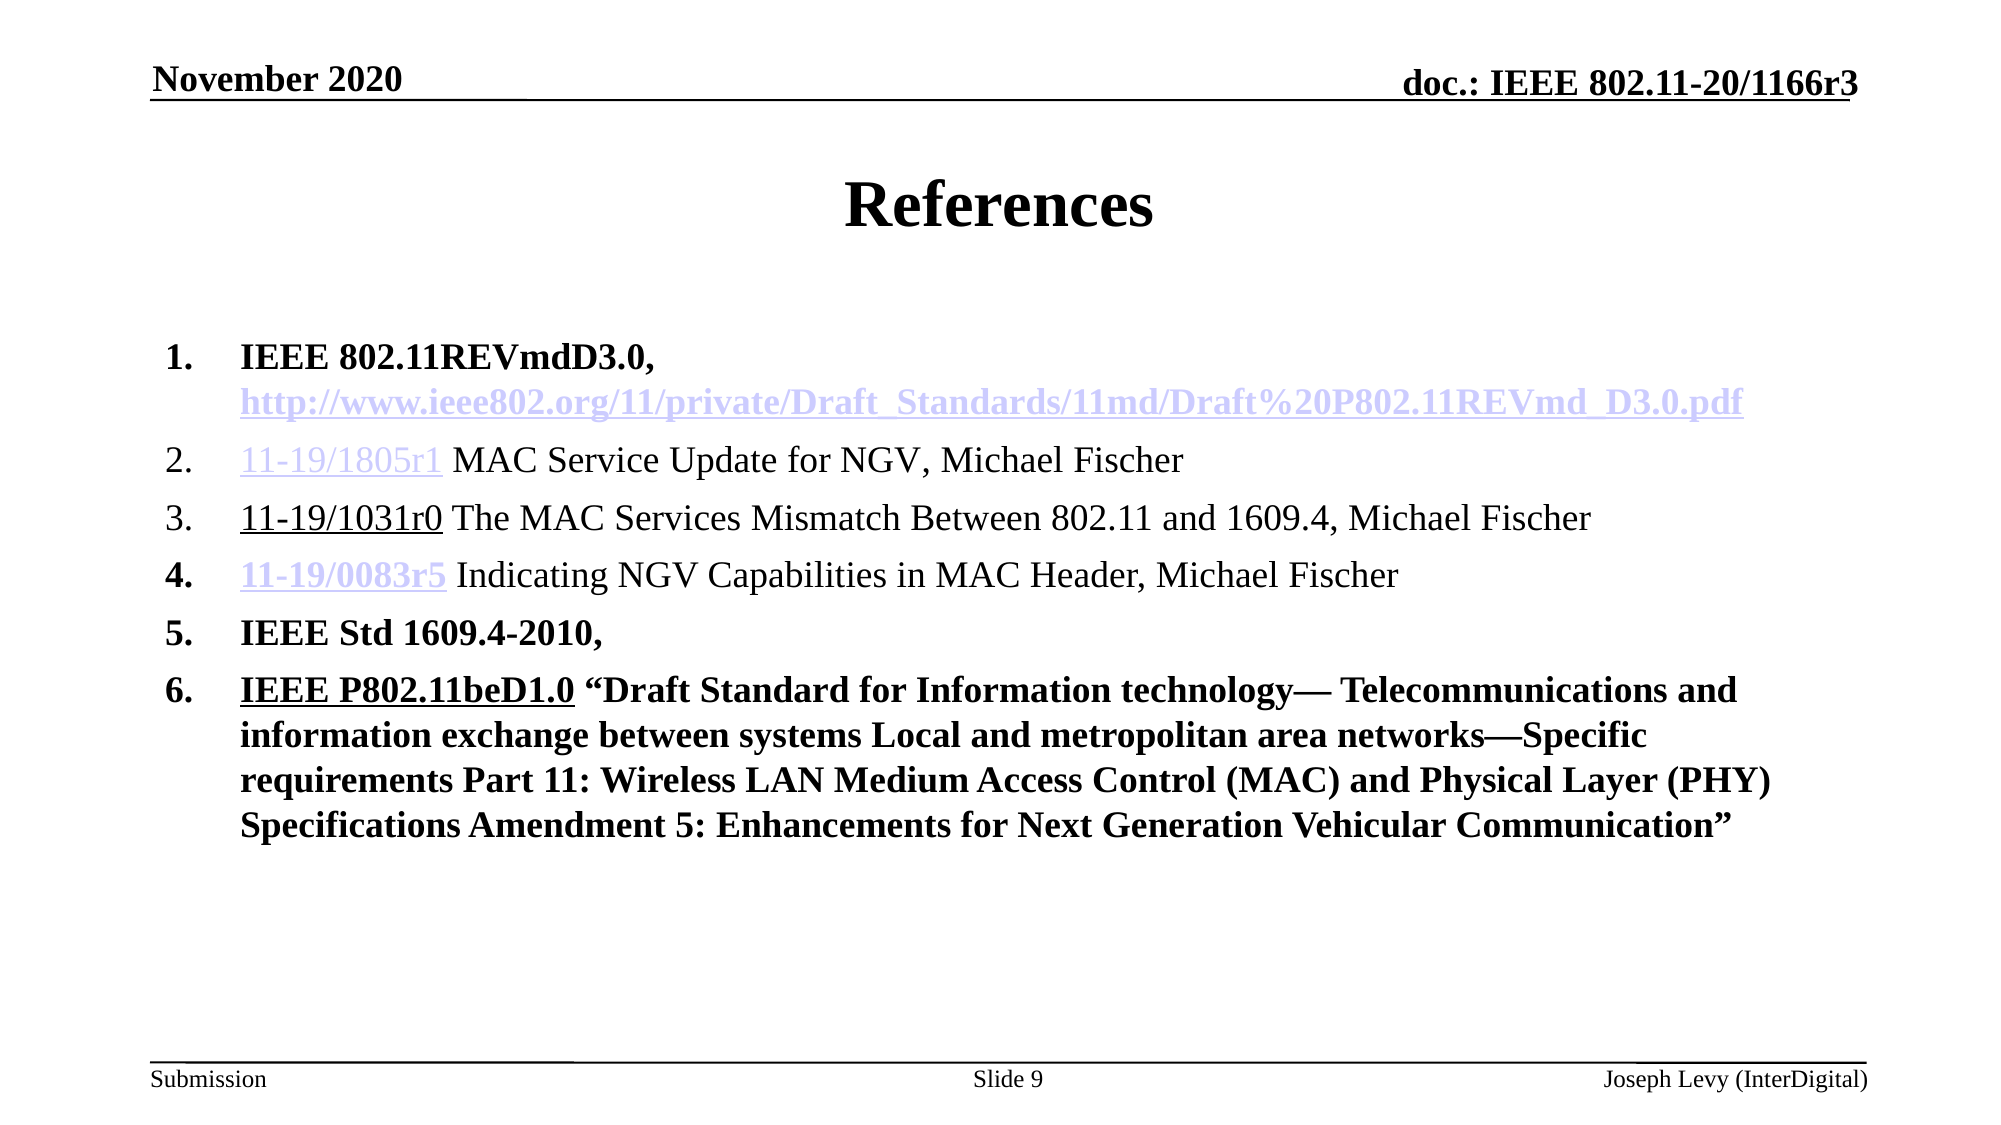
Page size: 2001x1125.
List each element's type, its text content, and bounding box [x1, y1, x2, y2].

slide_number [152, 54, 563, 100]
slide_number Slide 9 [950, 1061, 1067, 1123]
footer Joseph Levy (InterDigital) [1171, 1061, 1869, 1093]
title References [149, 112, 1850, 288]
list IEEE 802.11REVmdD3.0, http://www.ieee802.org/11/private/Draft_Standards/11md/Draft%20P802.11REVmd_D3.0.pdf 11-19/1805r1 MAC Service Update for NGV, Michael Fischer 11-19/1031r0 The MAC Services Mismatch Between 802.11 and 1609.4, Michael Fischer 11-19/0083r5 Indicating NGV Capabilities in MAC Header, Michael Fischer IEEE Std 1609.4-2010, IEEE P802.11beD1.0 “Draft Standard for Information technology— Telecommunications and information exchange between systems Local and metropolitan area networks—Specific requirements Part 11: Wireless LAN Medium Access Control (MAC) and Physical Layer (PHY) Specifications Amendment 5: Enhancements for Next Generation Vehicular Communication” [149, 324, 1850, 1000]
